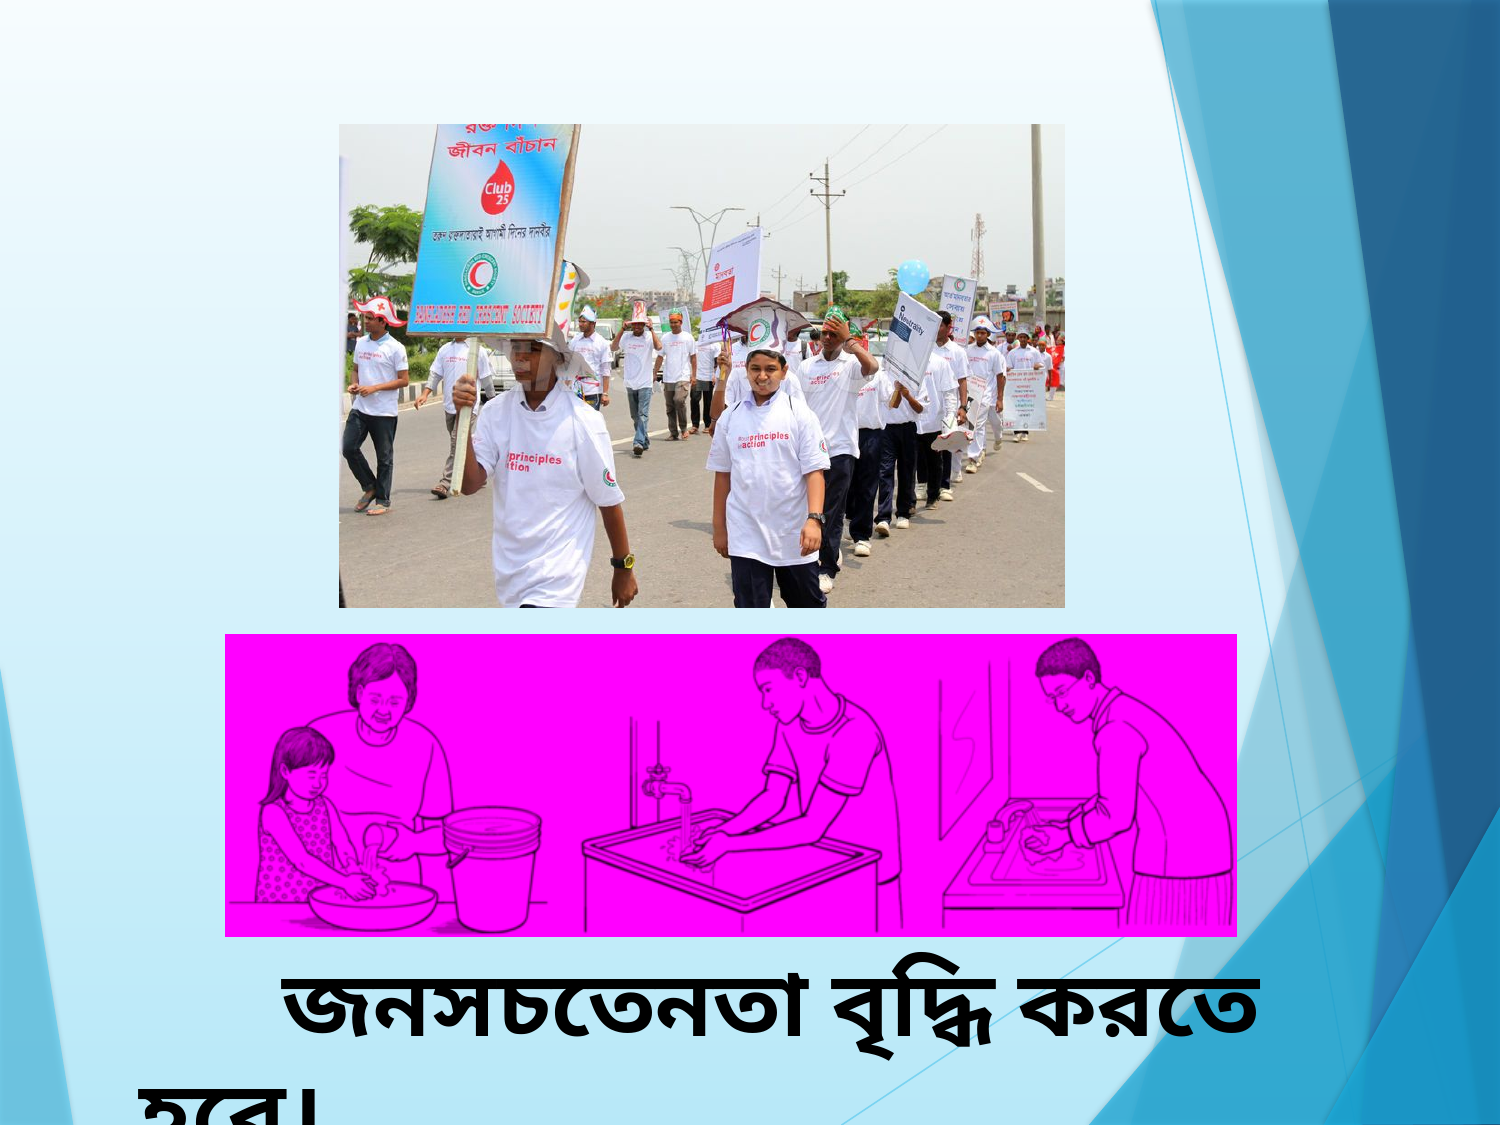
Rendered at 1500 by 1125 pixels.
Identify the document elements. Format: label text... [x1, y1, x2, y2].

picture [339, 124, 1066, 609]
text_box জনসচতেনতা বৃদ্ধি করতে হবে। [124, 937, 1463, 1125]
picture [224, 633, 1238, 938]
